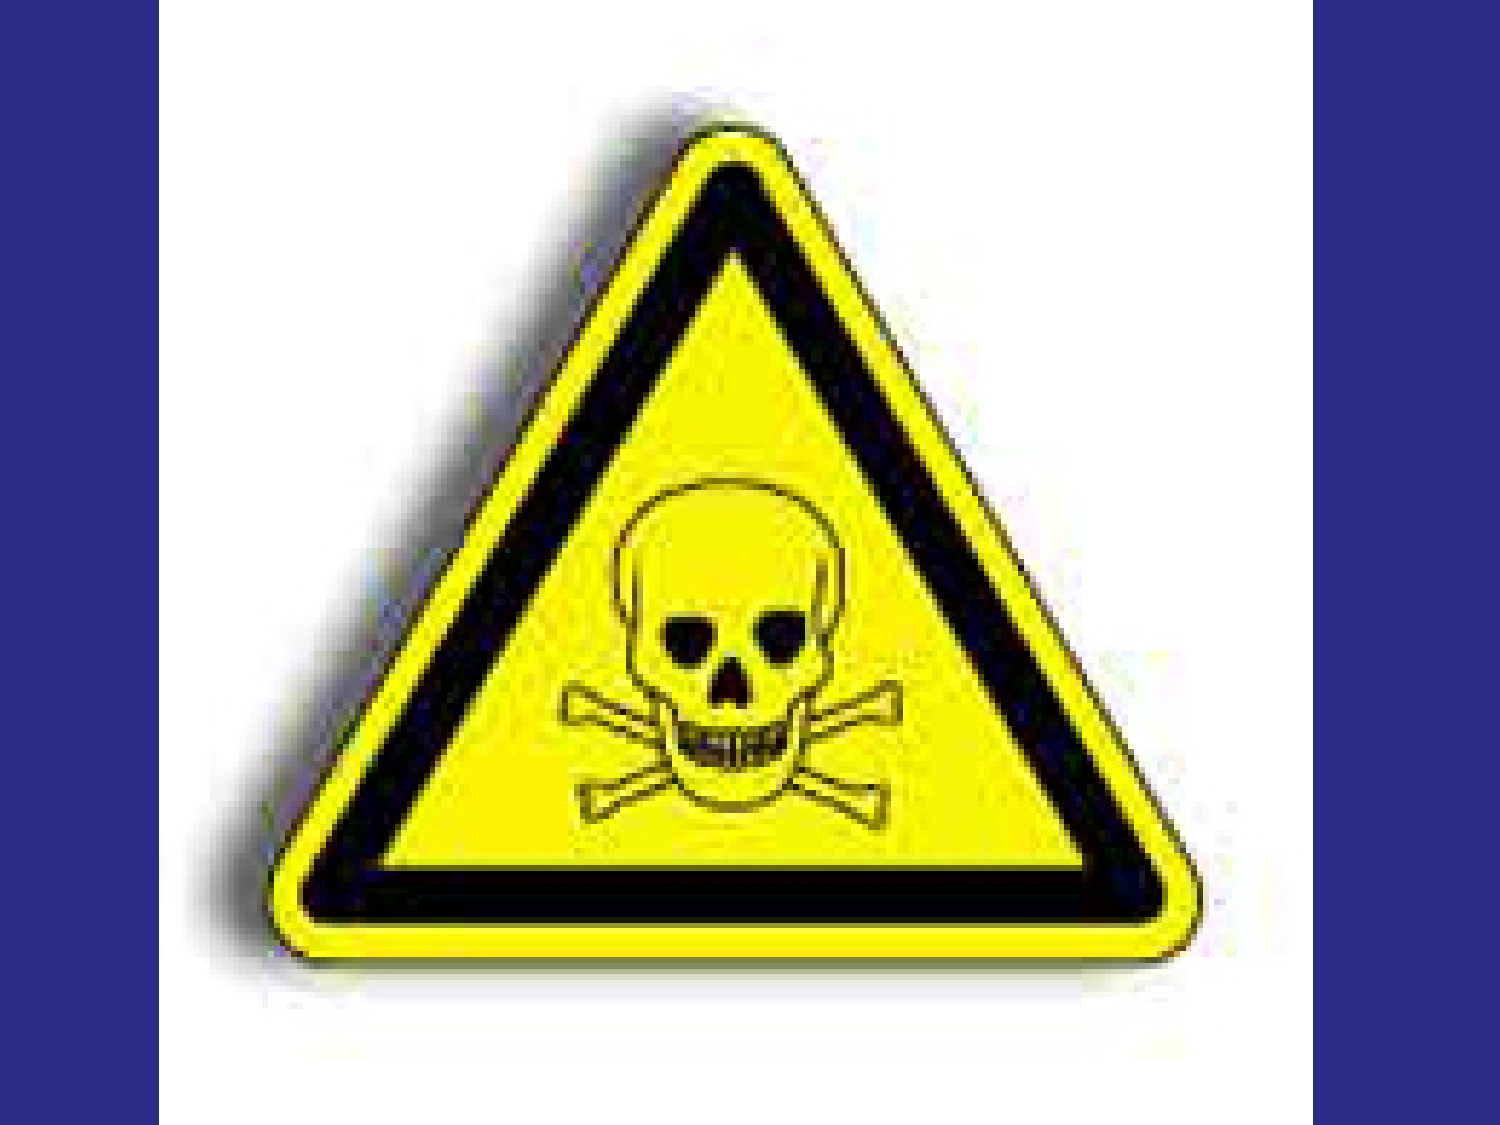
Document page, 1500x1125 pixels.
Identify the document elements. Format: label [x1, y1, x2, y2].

picture [159, 0, 1313, 1125]
